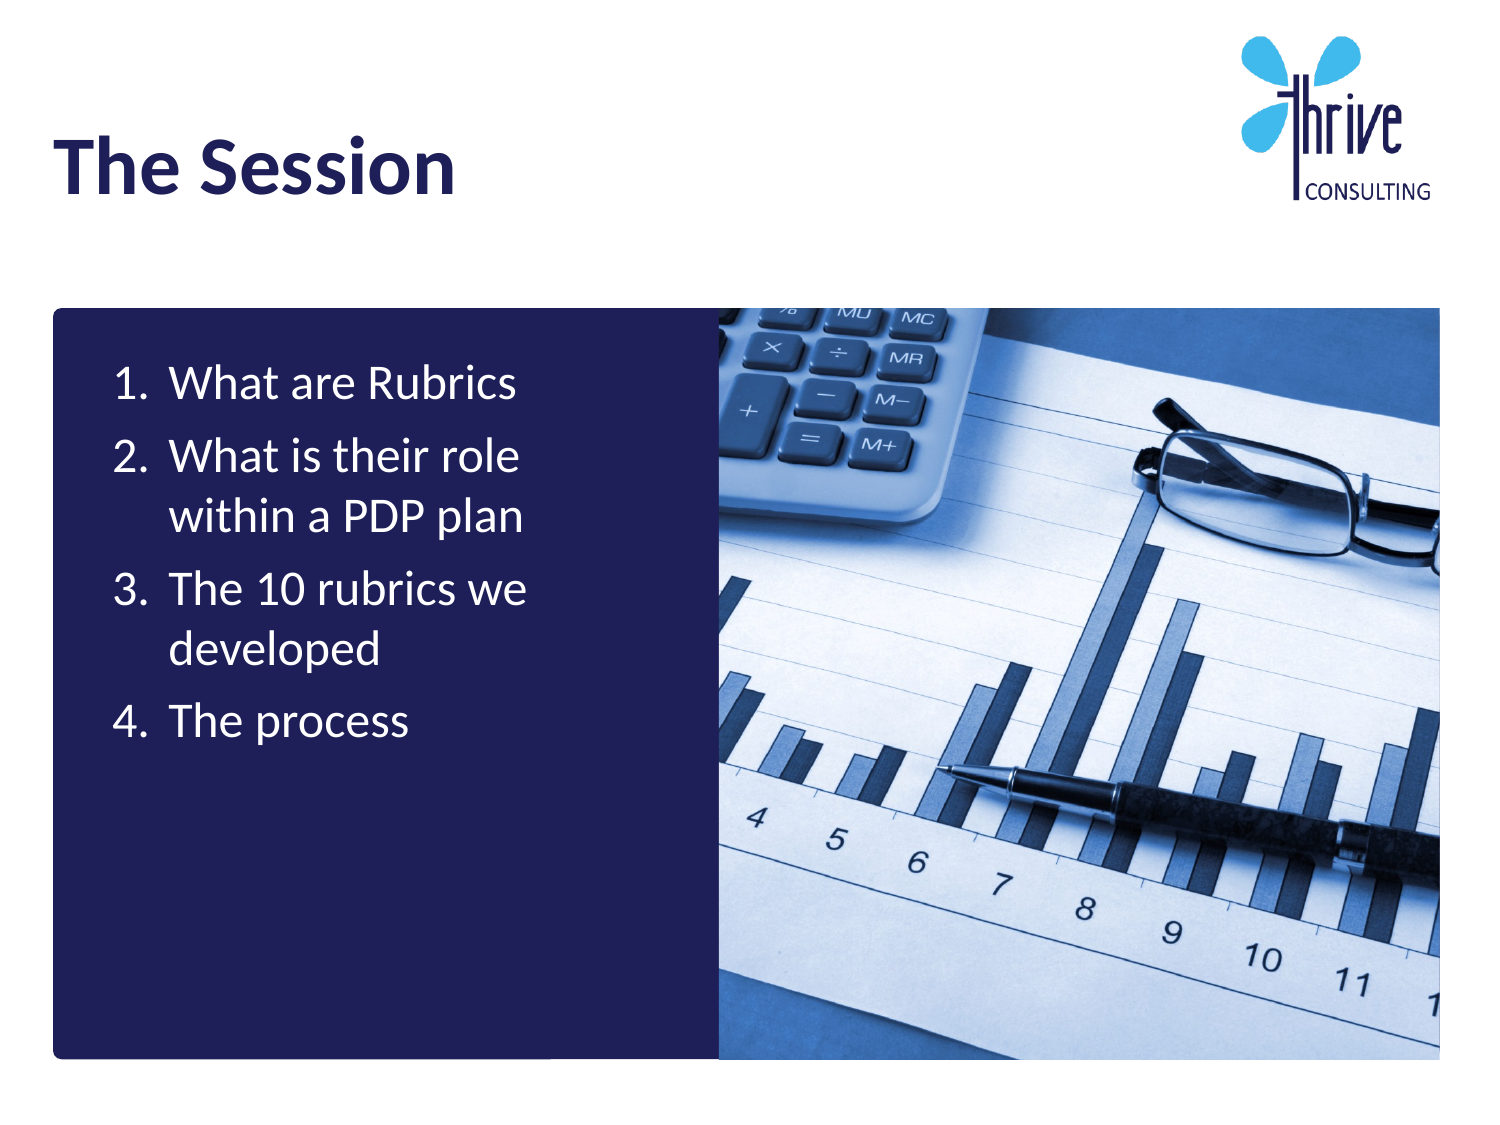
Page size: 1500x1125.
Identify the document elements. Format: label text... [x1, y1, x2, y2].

list The Session [53, 119, 1440, 203]
picture [718, 307, 1440, 1060]
picture [1225, 1, 1447, 236]
list What are Rubrics What is their role within a PDP plan The 10 rubrics we developed The process [112, 350, 656, 965]
